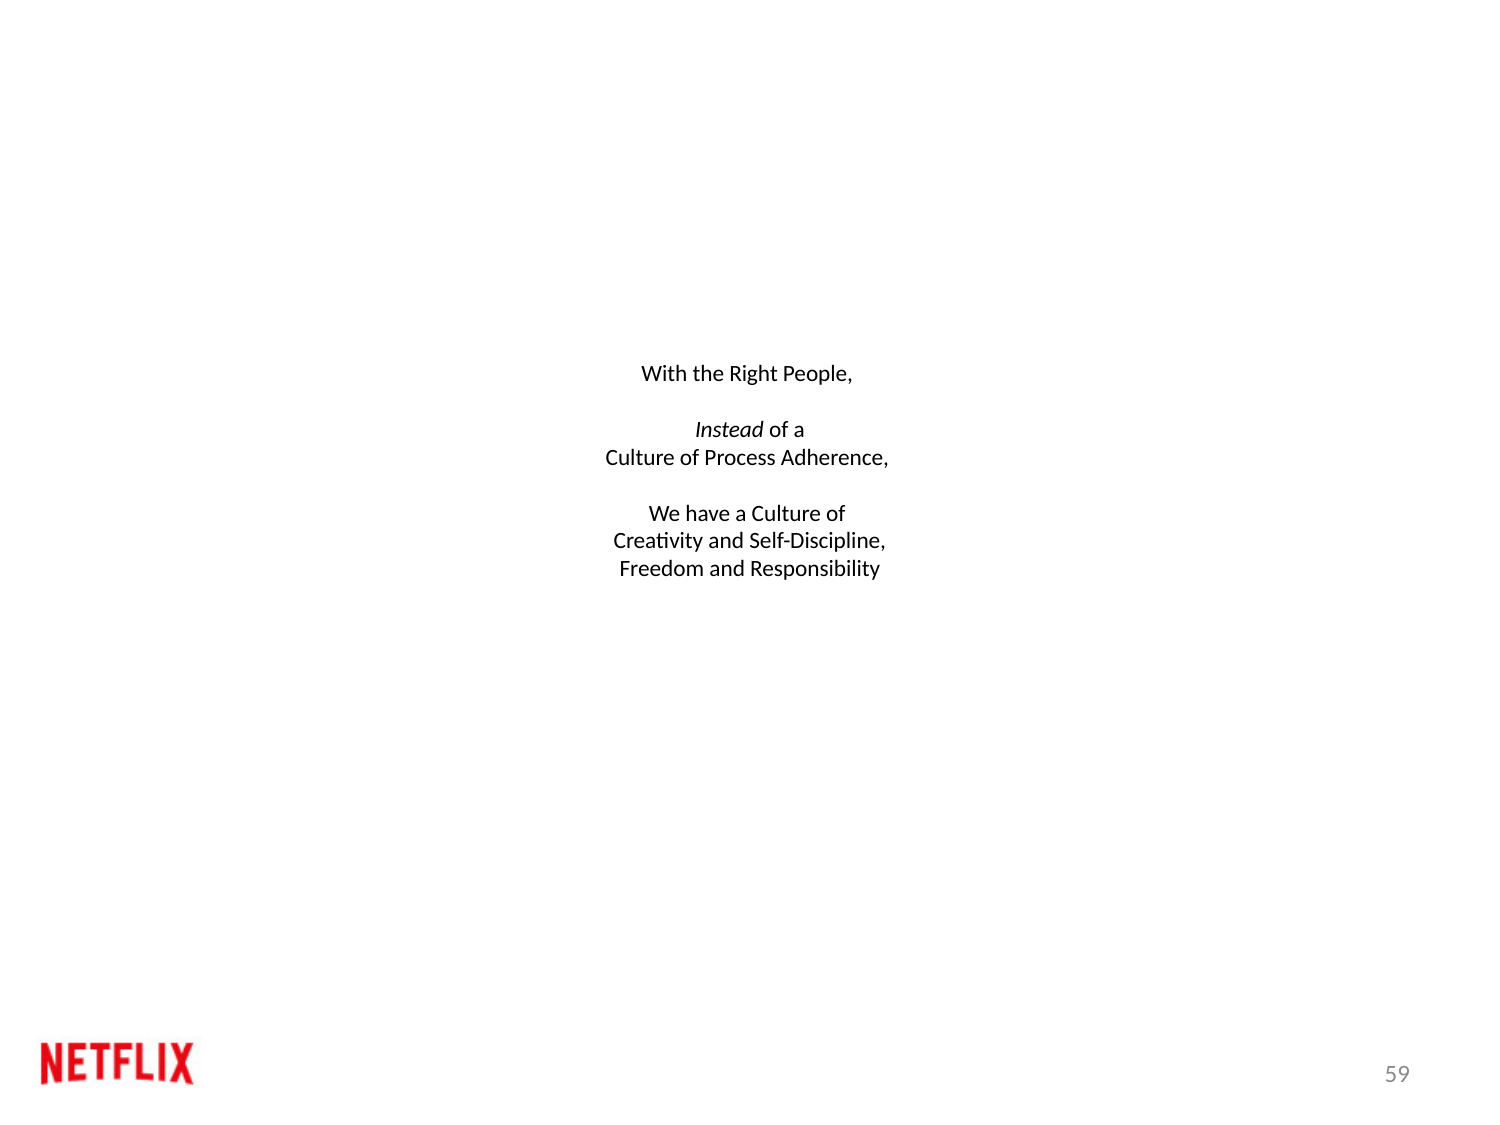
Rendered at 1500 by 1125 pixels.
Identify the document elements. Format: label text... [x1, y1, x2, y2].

picture [24, 1024, 211, 1104]
slide_number 59 [1074, 1042, 1425, 1103]
title With the Right People, Instead of a Culture of Process Adherence, We have a Culture of Creativity and Self-Discipline, Freedom and Responsibility [112, 349, 1388, 591]
